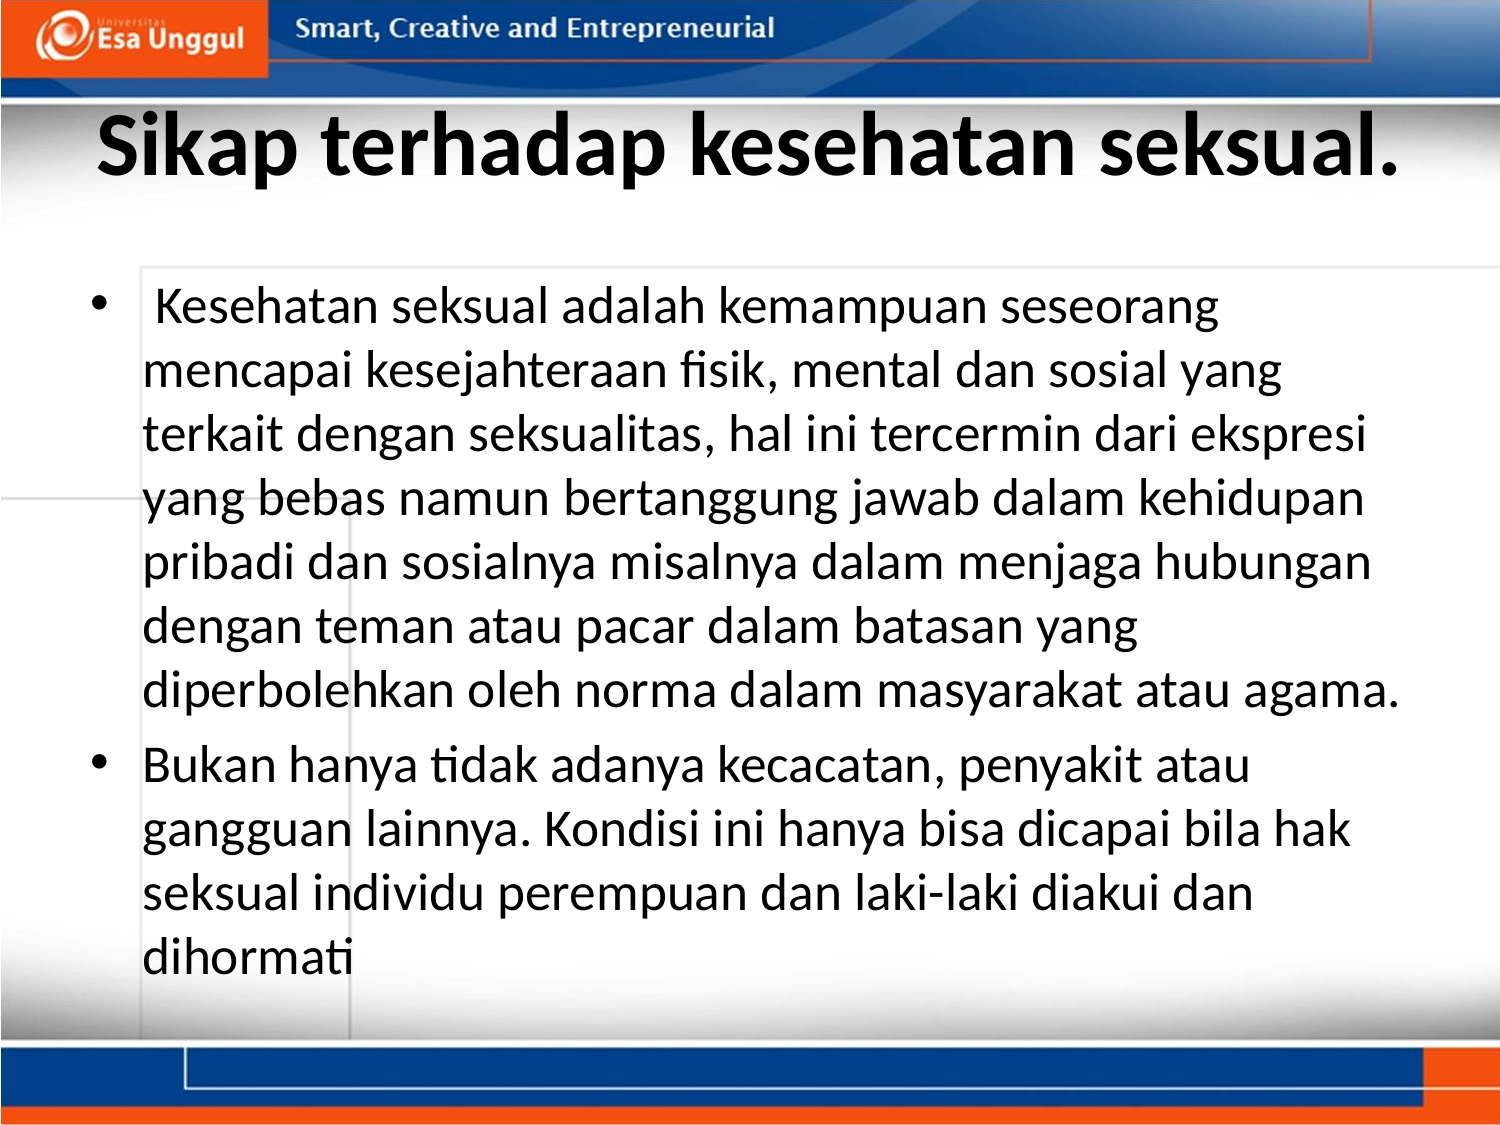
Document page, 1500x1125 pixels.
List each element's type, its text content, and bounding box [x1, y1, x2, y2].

list Kesehatan seksual adalah kemampuan seseorang mencapai kesejahteraan fisik, mental dan sosial yang terkait dengan seksualitas, hal ini tercermin dari ekspresi yang bebas namun bertanggung jawab dalam kehidupan pribadi dan sosialnya misalnya dalam menjaga hubungan dengan teman atau pacar dalam batasan yang diperbolehkan oleh norma dalam masyarakat atau agama. Bukan hanya tidak adanya kecacatan, penyakit atau gangguan lainnya. Kondisi ini hanya bisa dicapai bila hak seksual individu perempuan dan laki-laki diakui dan dihormati [75, 262, 1425, 1005]
picture [0, 0, 1500, 1125]
title Sikap terhadap kesehatan seksual. [75, 45, 1425, 233]
